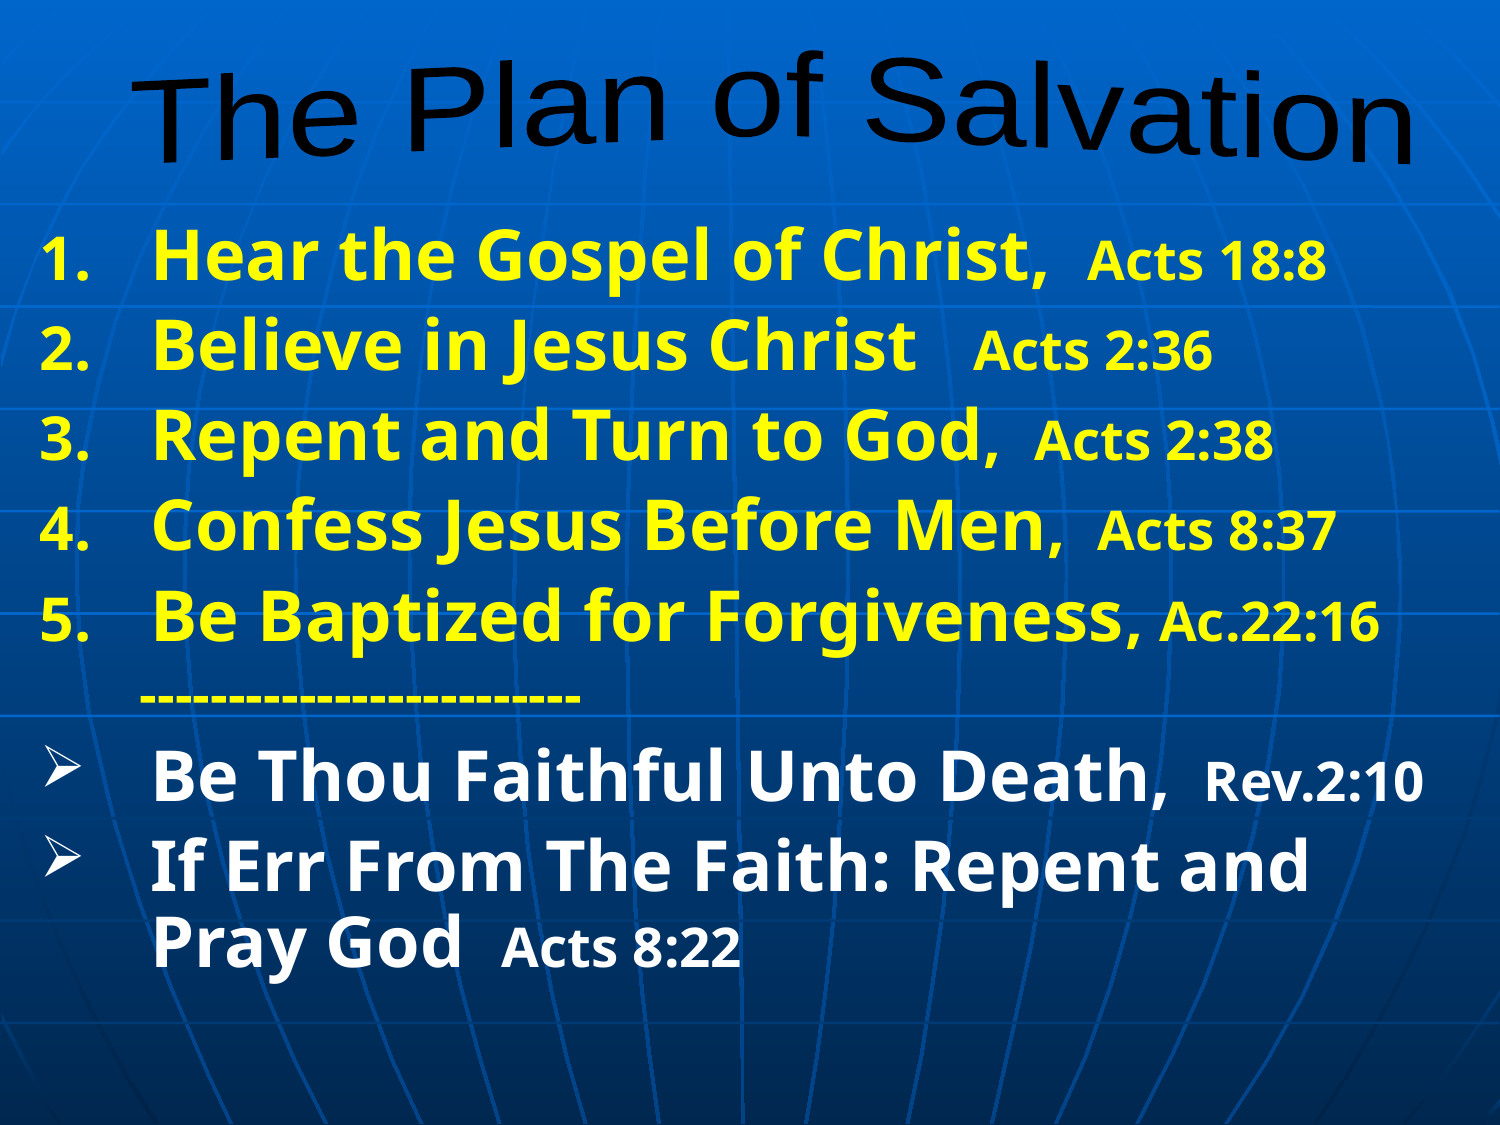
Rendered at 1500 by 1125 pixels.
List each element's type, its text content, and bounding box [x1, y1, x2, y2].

list Hear the Gospel of Christ, Acts 18:8 Believe in Jesus Christ Acts 2:36 Repent and Turn to God, Acts 2:38 Confess Jesus Before Men, Acts 8:37 Be Baptized for Forgiveness, Ac.22:16 ------------------------- Be Thou Faithful Unto Death, Rev.2:10 If Err From The Faith: Repent and Pray God Acts 8:22 [24, 212, 1451, 1001]
